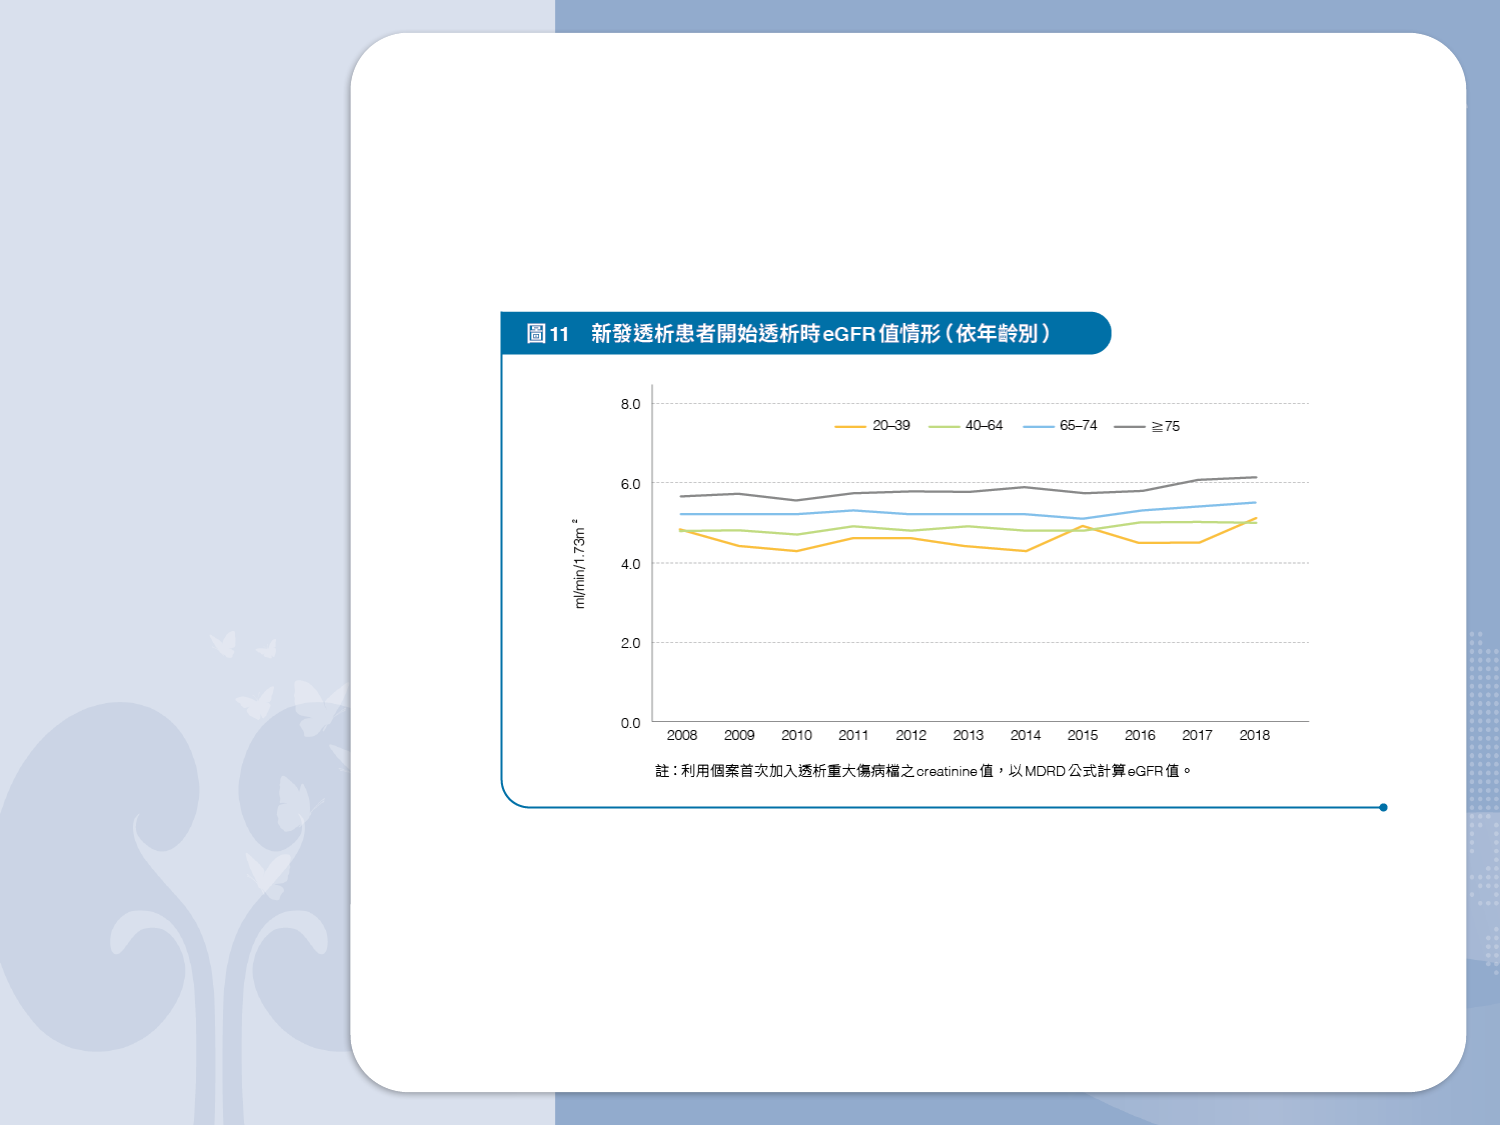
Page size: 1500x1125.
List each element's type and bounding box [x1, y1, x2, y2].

text_box [349, 32, 1468, 1093]
picture [0, 0, 1500, 1125]
